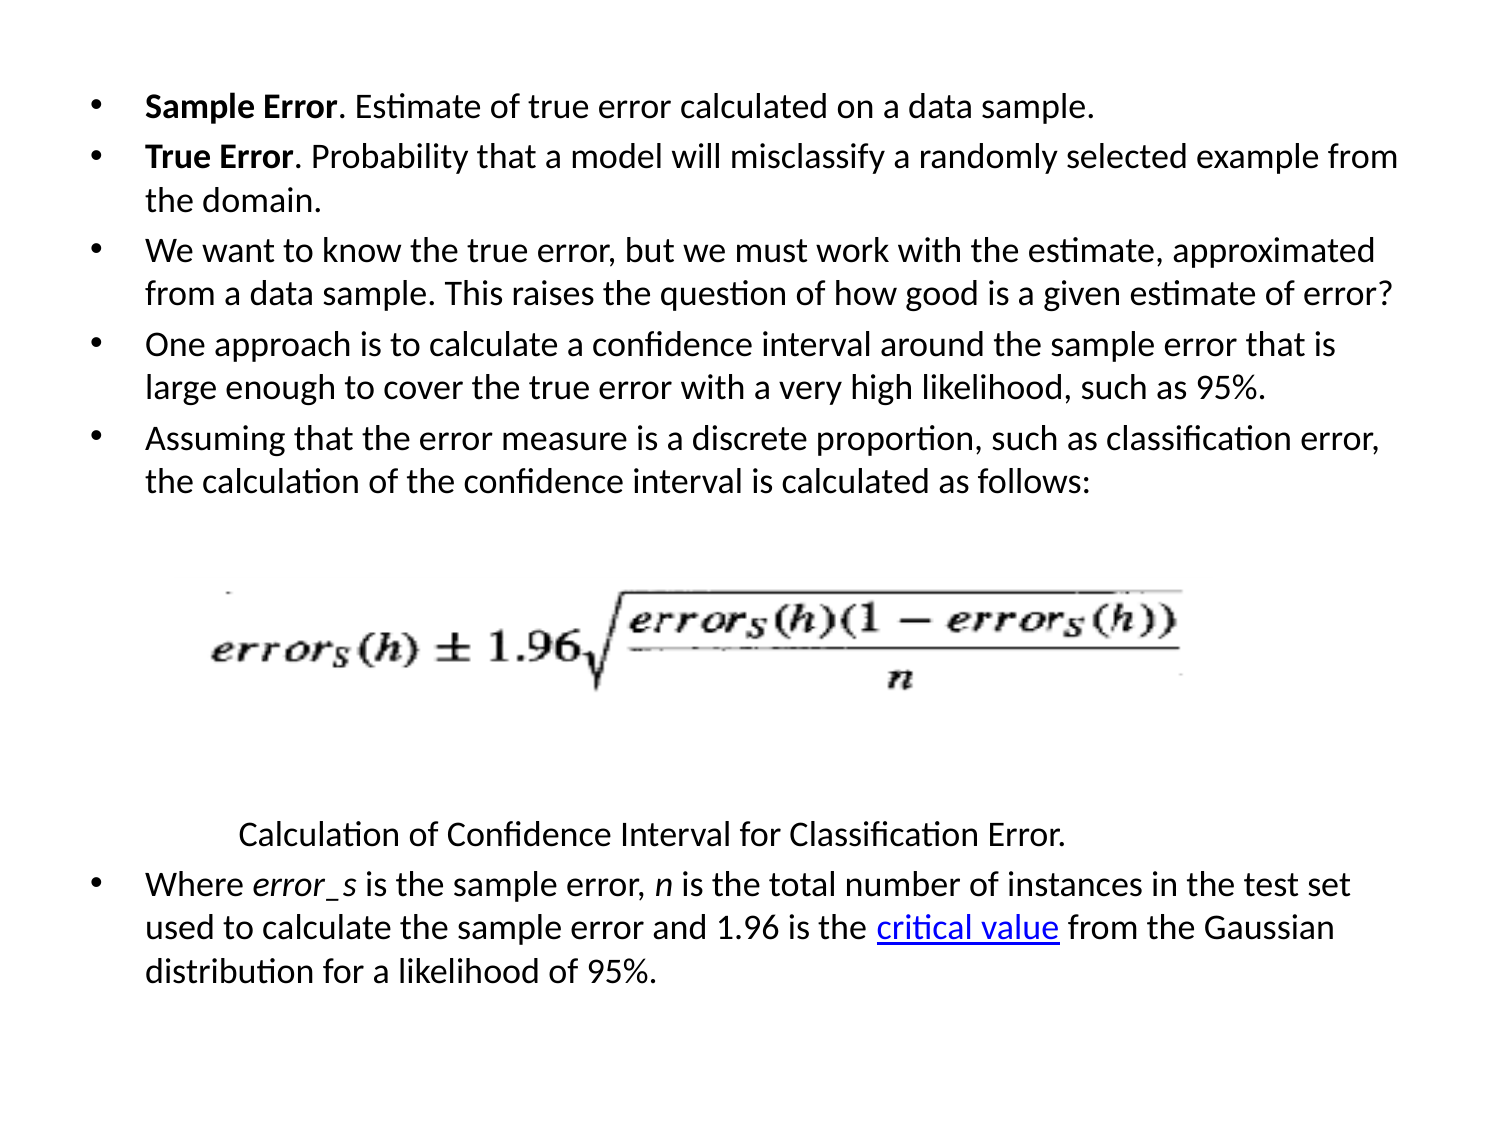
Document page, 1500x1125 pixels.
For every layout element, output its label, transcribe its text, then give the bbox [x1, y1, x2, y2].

picture [174, 576, 1213, 726]
list Sample Error. Estimate of true error calculated on a data sample. True Error. Probability that a model will misclassify a randomly selected example from the domain. We want to know the true error, but we must work with the estimate, approximated from a data sample. This raises the question of how good is a given estimate of error? One approach is to calculate a confidence interval around the sample error that is large enough to cover the true error with a very high likelihood, such as 95%. Assuming that the error measure is a discrete proportion, such as classification error, the calculation of the confidence interval is calculated as follows: Calculation of Confidence Interval for Classification Error. Where error_s is the sample error, n is the total number of instances in the test set used to calculate the sample error and 1.96 is the critical value from the Gaussian distribution for a likelihood of 95%. [75, 75, 1425, 1005]
